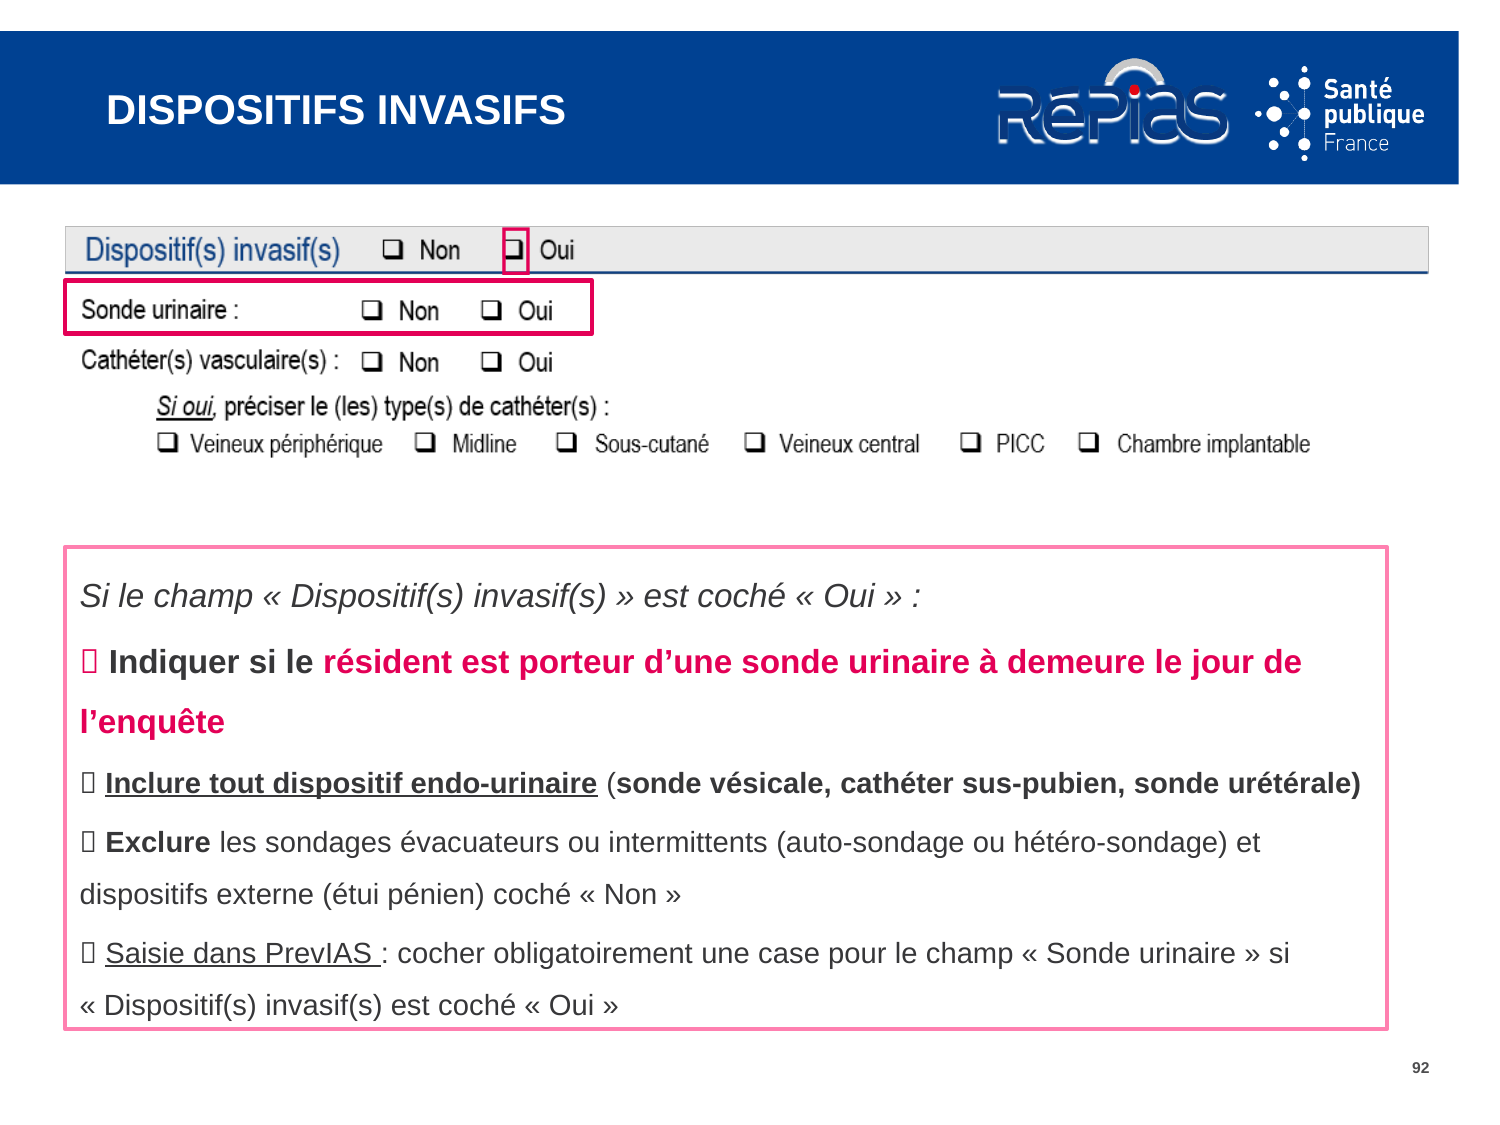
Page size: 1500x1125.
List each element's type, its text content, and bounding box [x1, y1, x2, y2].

picture [64, 212, 1430, 475]
title Dispositifs invasifs [100, 30, 1211, 185]
picture [997, 58, 1228, 140]
picture [1255, 66, 1424, 161]
text_box Si le champ « Dispositif(s) invasif(s) » est coché « Oui » :  Indiquer si le résident est porteur d’une sonde urinaire à demeure le jour de l’enquête  Inclure tout dispositif endo-urinaire (sonde vésicale, cathéter sus-pubien, sonde urétérale)  Exclure les sondages évacuateurs ou intermittents (auto-sondage ou hétéro-sondage) et dispositifs externe (étui pénien) coché « Non »  Saisie dans PrevIAS : cocher obligatoirement une case pour le champ « Sonde urinaire » si « Dispositif(s) invasif(s) est coché « Oui » [64, 547, 1387, 1029]
